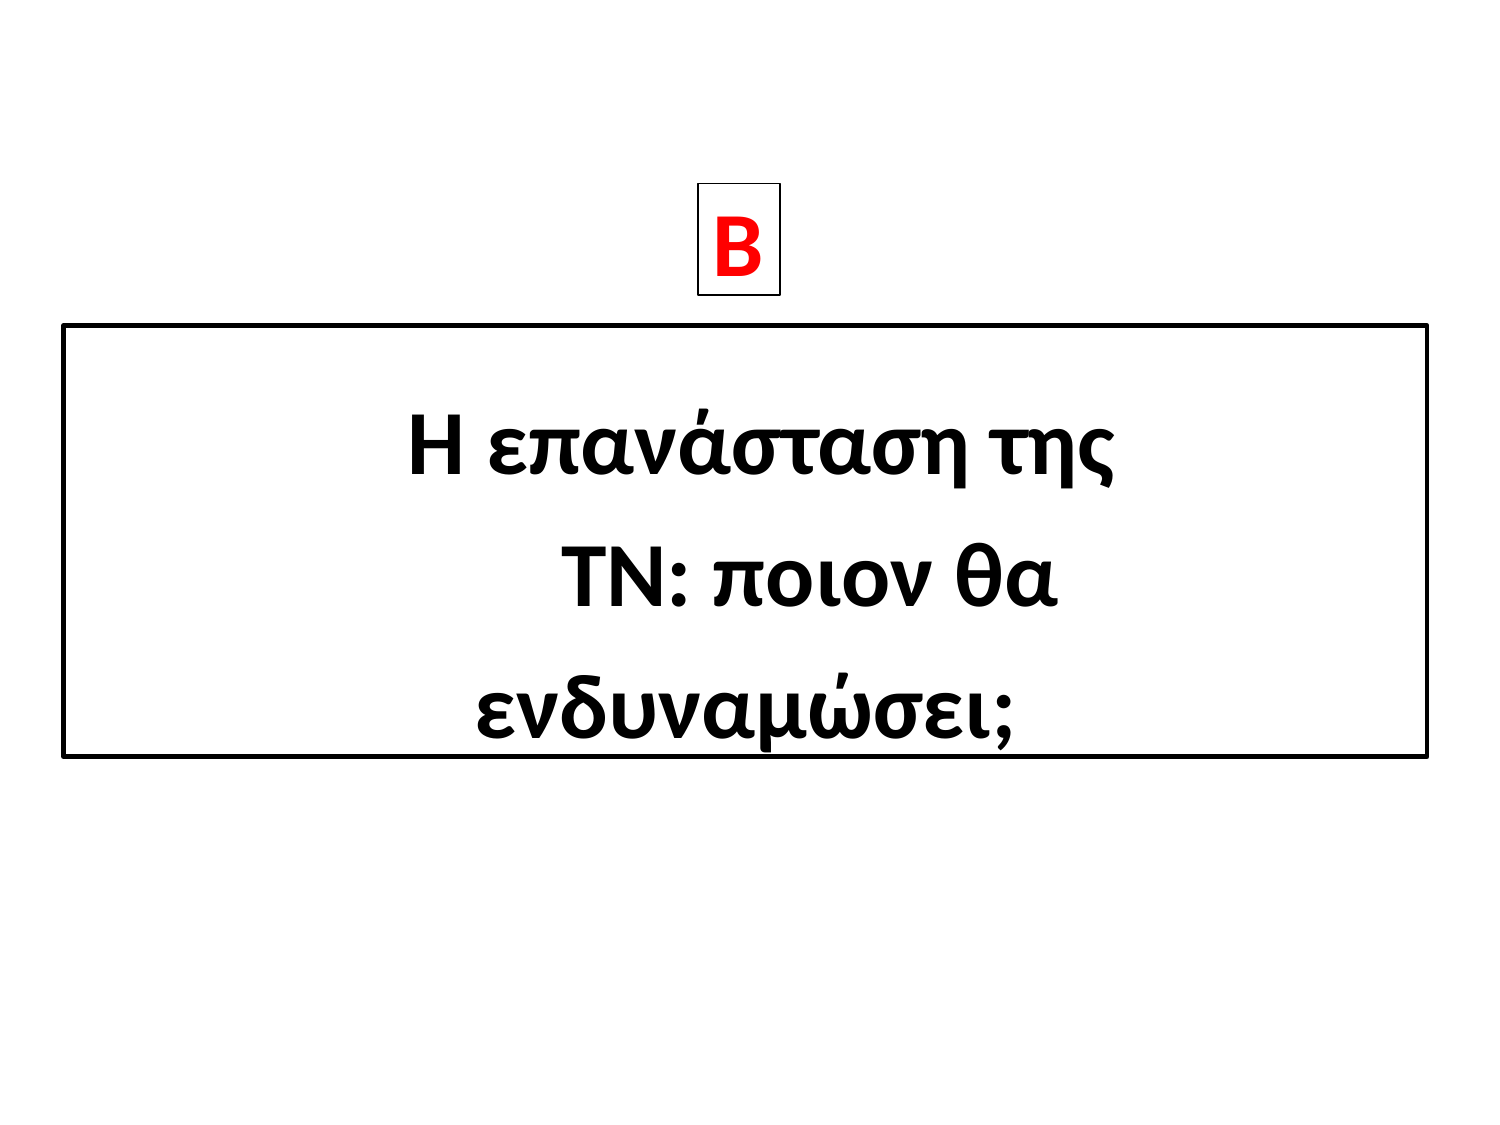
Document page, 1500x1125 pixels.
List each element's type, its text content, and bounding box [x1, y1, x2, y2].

text_box B [697, 183, 780, 295]
title Η επανάσταση της ΤΝ: ποιον θα ενδυναμώσει; [63, 325, 1428, 757]
